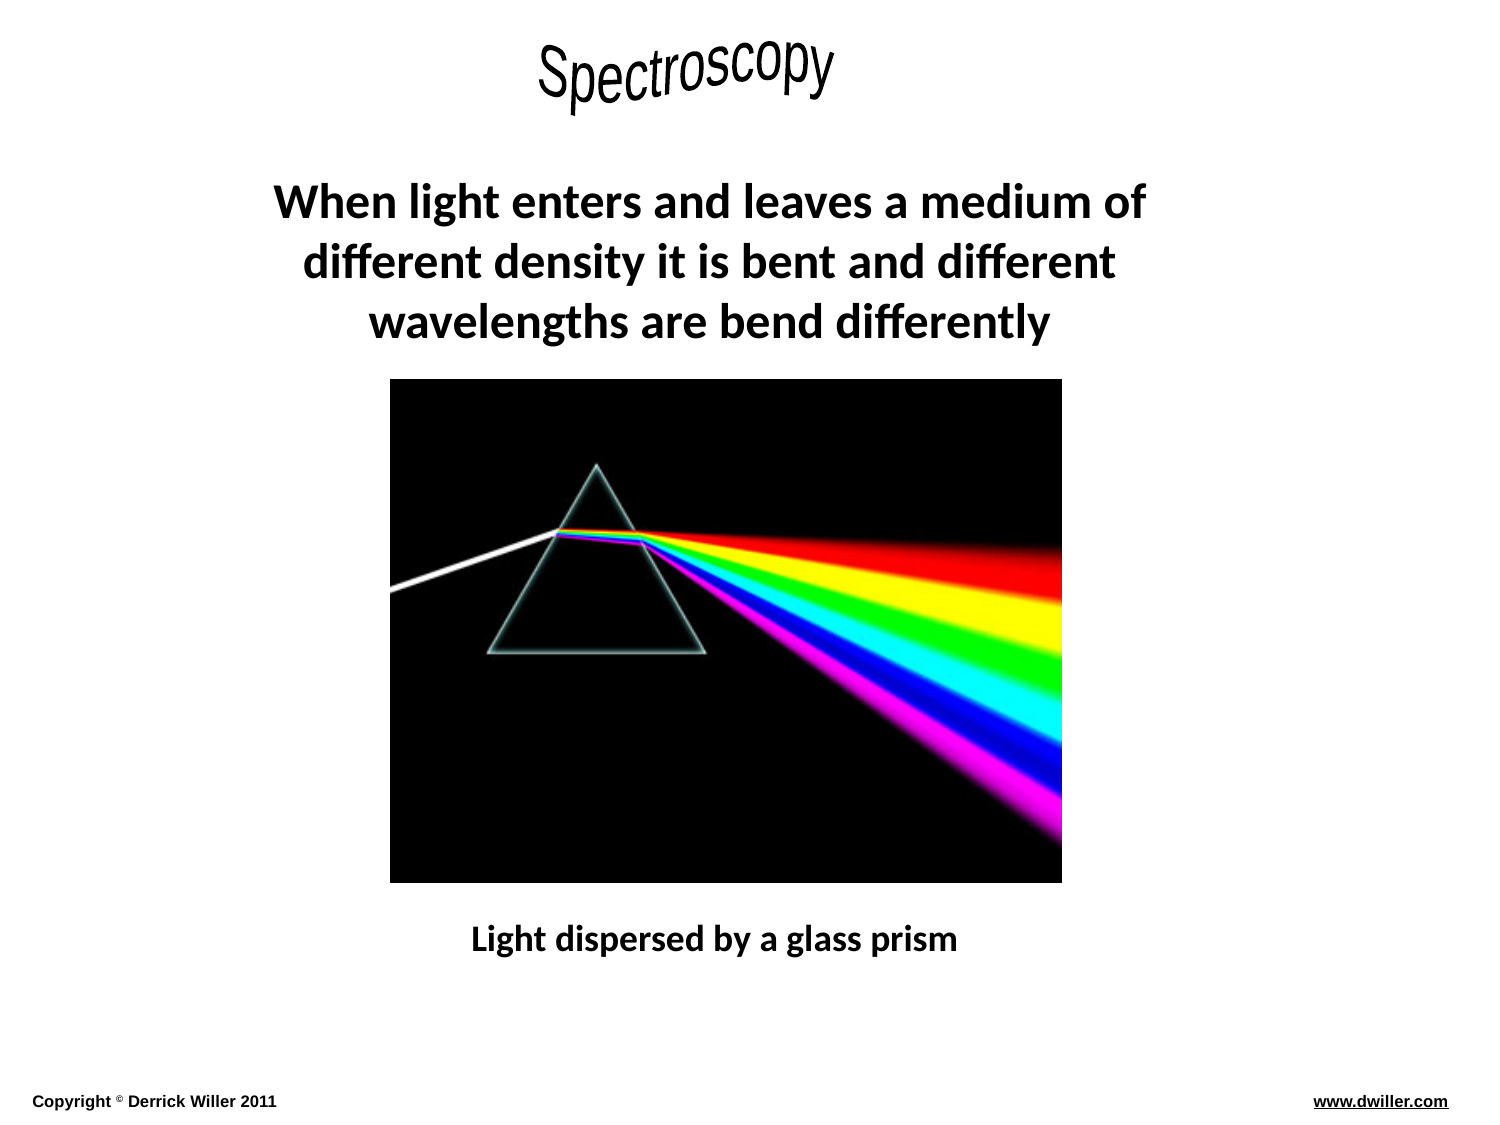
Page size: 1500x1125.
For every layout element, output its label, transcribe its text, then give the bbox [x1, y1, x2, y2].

text_box Light dispersed by a glass prism [456, 906, 974, 966]
picture [390, 379, 1062, 884]
text_box When light enters and leaves a medium of different density it is bent and different wavelengths are bend differently [255, 160, 1165, 356]
